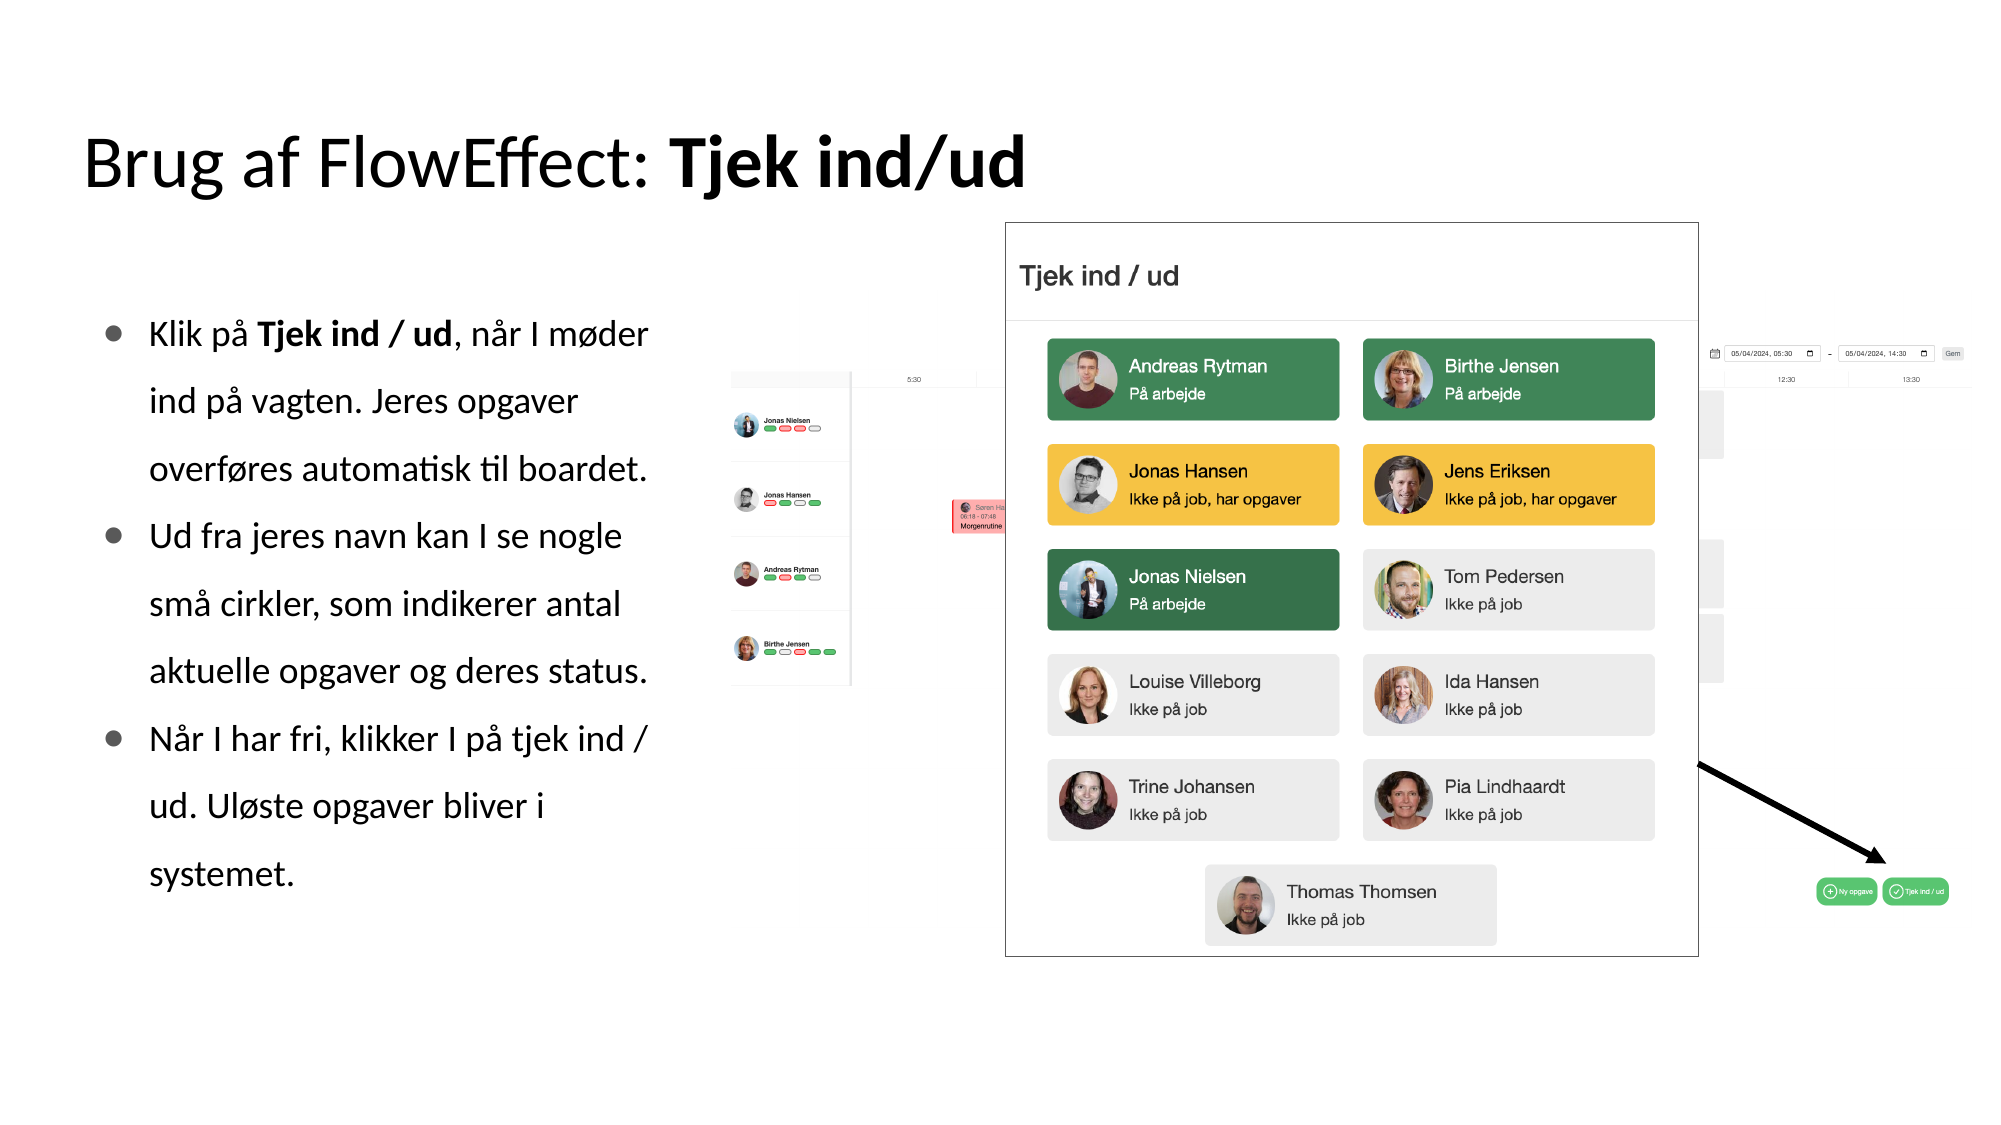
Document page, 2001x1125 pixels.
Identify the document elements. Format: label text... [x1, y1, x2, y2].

text_box Klik på Tjek ind / ud, når I møder ind på vagten. Jeres opgaver overføres automatisk til boardet. Ud fra jeres navn kan I se nogle små cirkler, som indikerer antal aktuelle opgaver og deres status. Når I har fri, klikker I på tjek ind / ud. Uløste opgaver bliver i systemet. [57, 266, 706, 964]
picture [731, 222, 1972, 957]
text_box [1697, 763, 1887, 864]
title Brug af FlowEffect: Tjek ind/ud [68, 97, 1932, 223]
